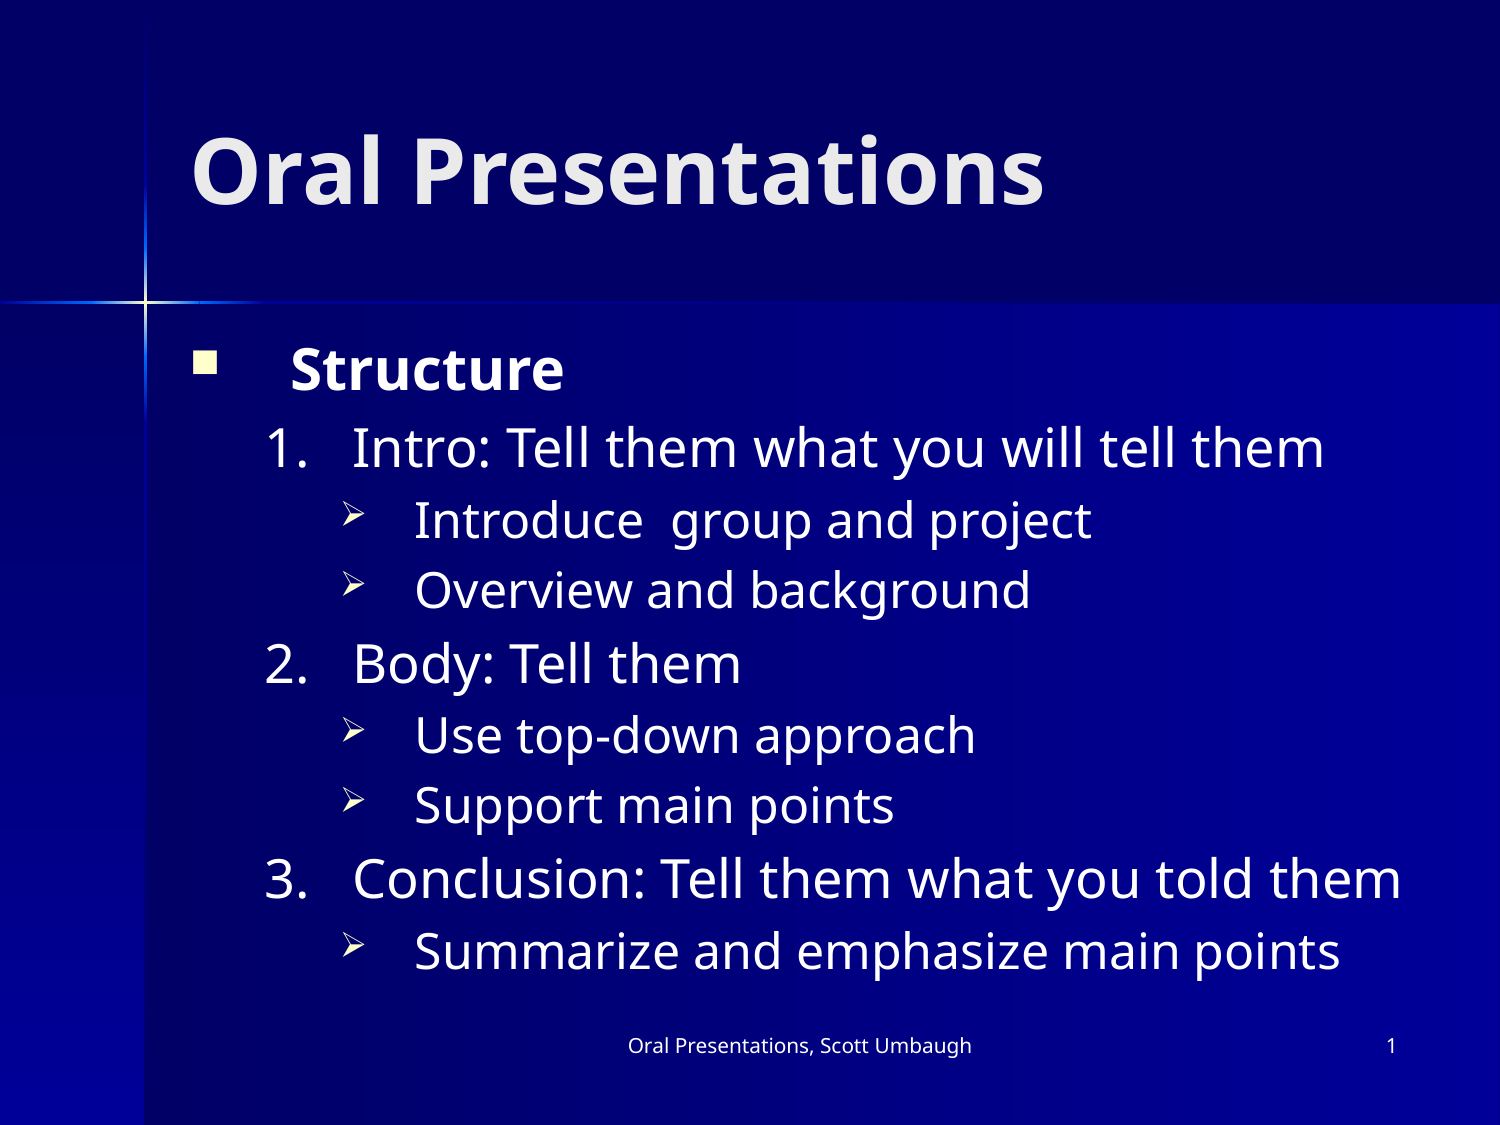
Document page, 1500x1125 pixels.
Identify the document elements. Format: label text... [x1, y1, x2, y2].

list Structure Intro: Tell them what you will tell them Introduce group and project Overview and background Body: Tell them Use top-down approach Support main points Conclusion: Tell them what you told them Summarize and emphasize main points [174, 324, 1476, 1038]
footer Oral Presentations, Scott Umbaugh [562, 1038, 1038, 1101]
slide_number 1 [1099, 1038, 1413, 1101]
title Oral Presentations [174, 49, 1413, 286]
